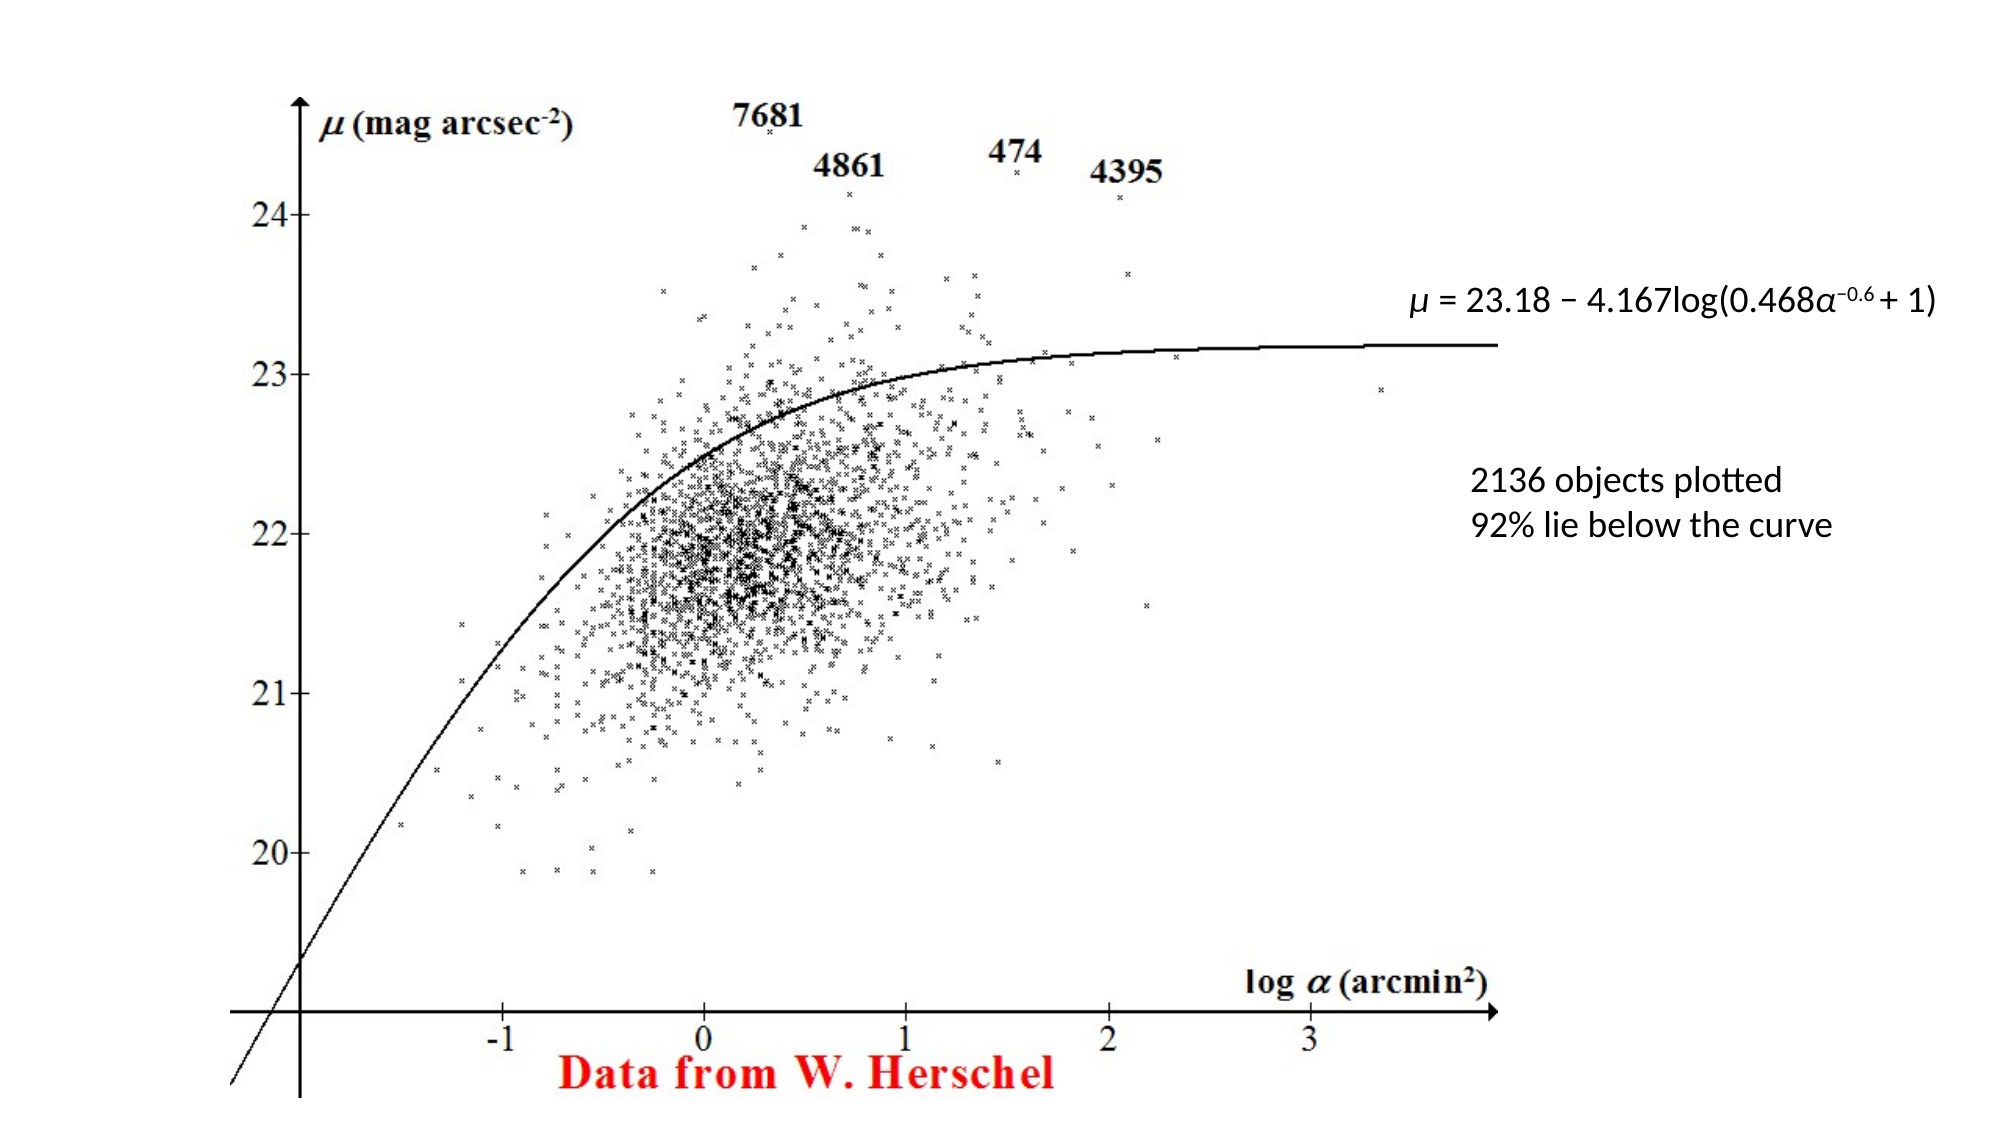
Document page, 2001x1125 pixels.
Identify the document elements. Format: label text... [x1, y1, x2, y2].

text_box 2136 objects plotted 92% lie below the curve [1502, 447, 1955, 552]
picture [229, 97, 1498, 1098]
text_box µ = 23.18 − 4.167log(0.468α−0.6 + 1) [1502, 268, 2000, 328]
